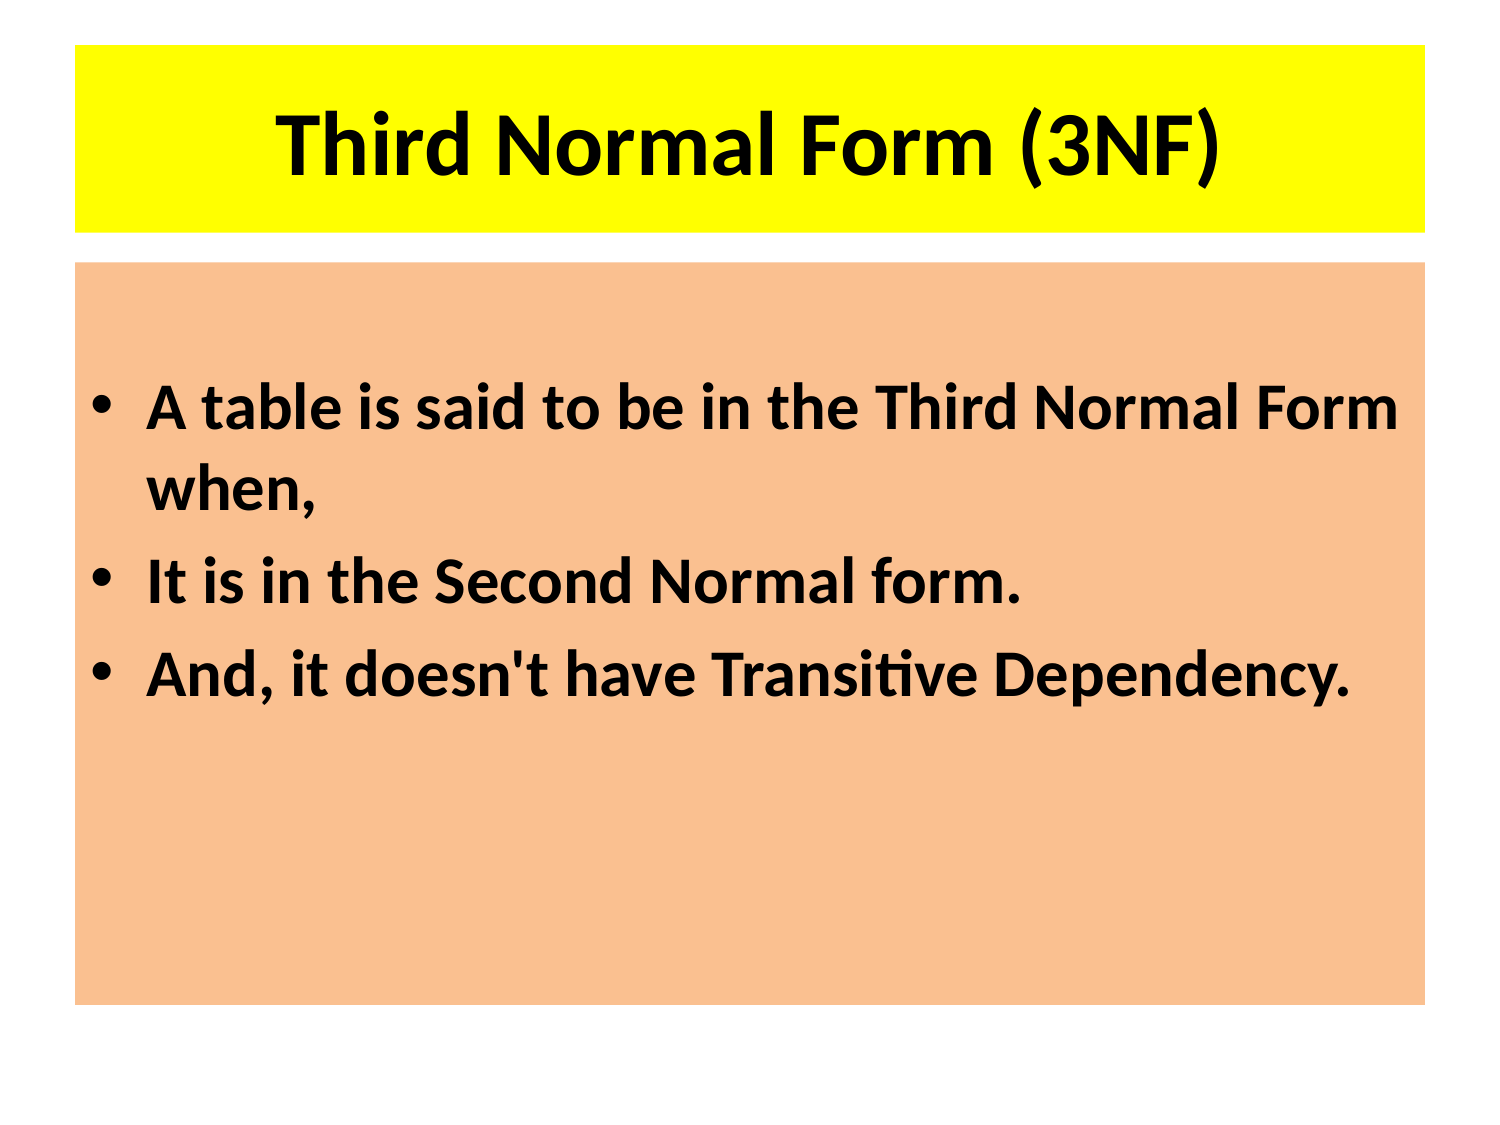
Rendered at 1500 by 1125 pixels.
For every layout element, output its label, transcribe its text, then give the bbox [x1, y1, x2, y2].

list A table is said to be in the Third Normal Form when, It is in the Second Normal form. And, it doesn't have Transitive Dependency. [75, 262, 1425, 1005]
title Third Normal Form (3NF) [75, 45, 1425, 233]
